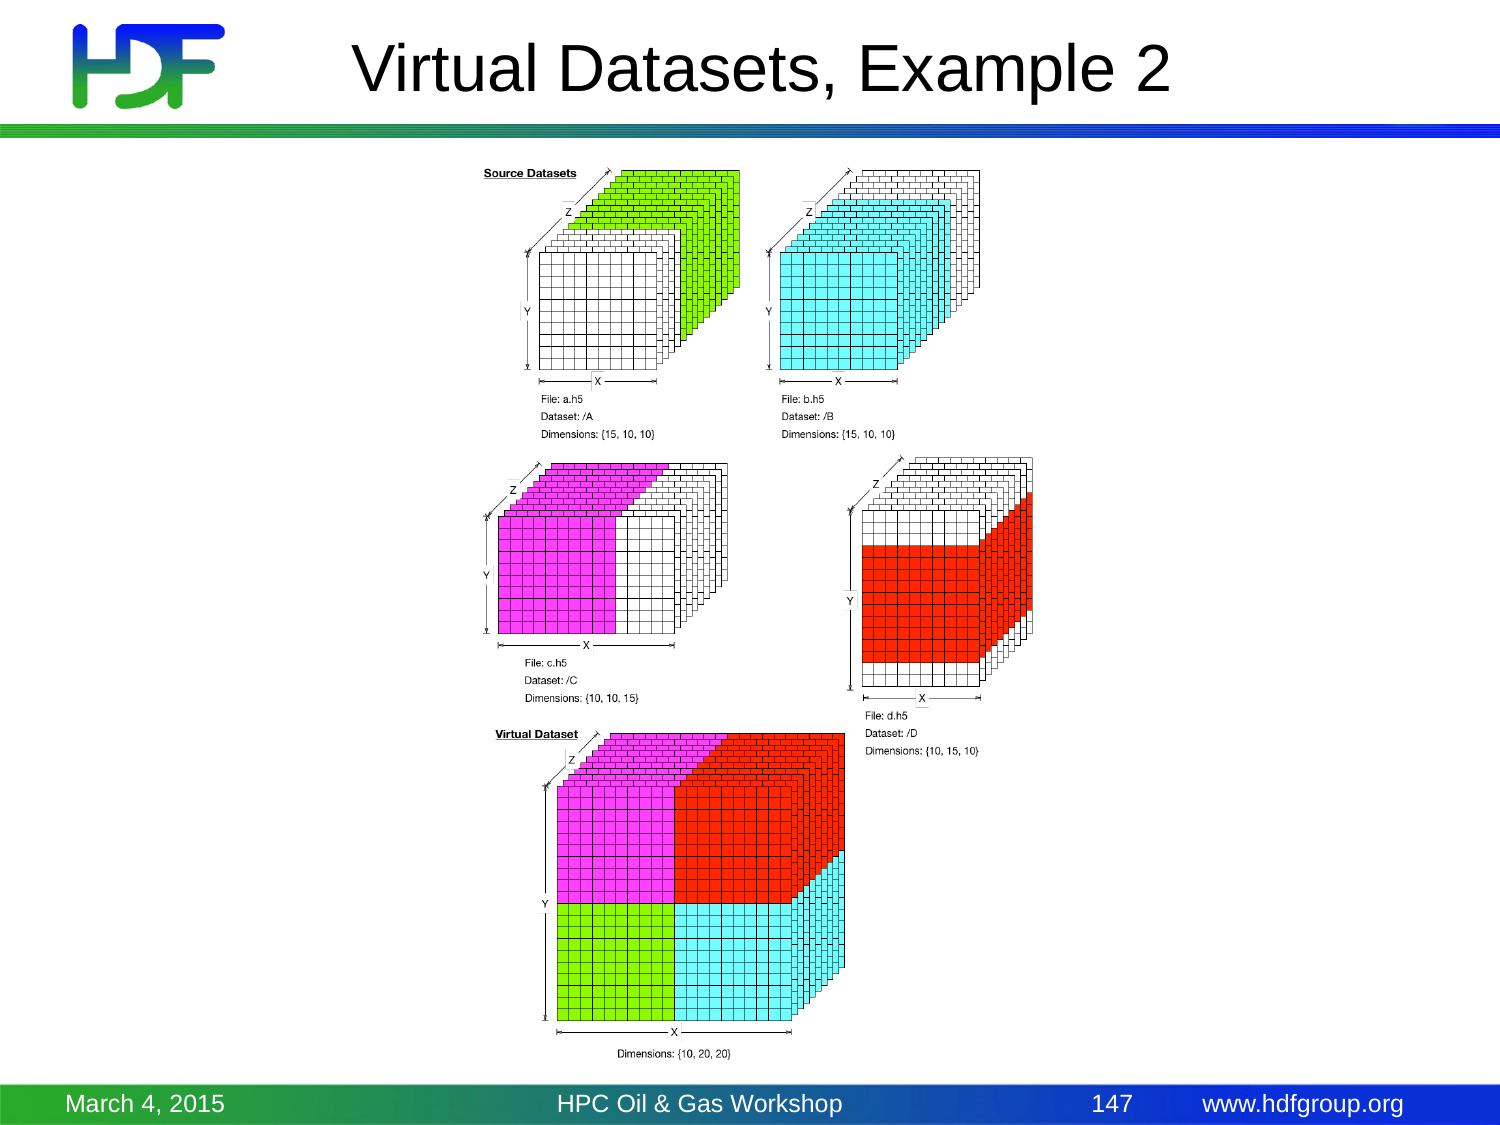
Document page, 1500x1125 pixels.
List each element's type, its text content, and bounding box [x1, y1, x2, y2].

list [62, 162, 1451, 1063]
title Virtual Datasets, Example 2 [187, 24, 1338, 113]
slide_number 147 [1049, 1087, 1176, 1125]
footer HPC Oil & Gas Workshop [374, 1087, 1026, 1125]
picture [0, 0, 1500, 1125]
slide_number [49, 1087, 276, 1125]
